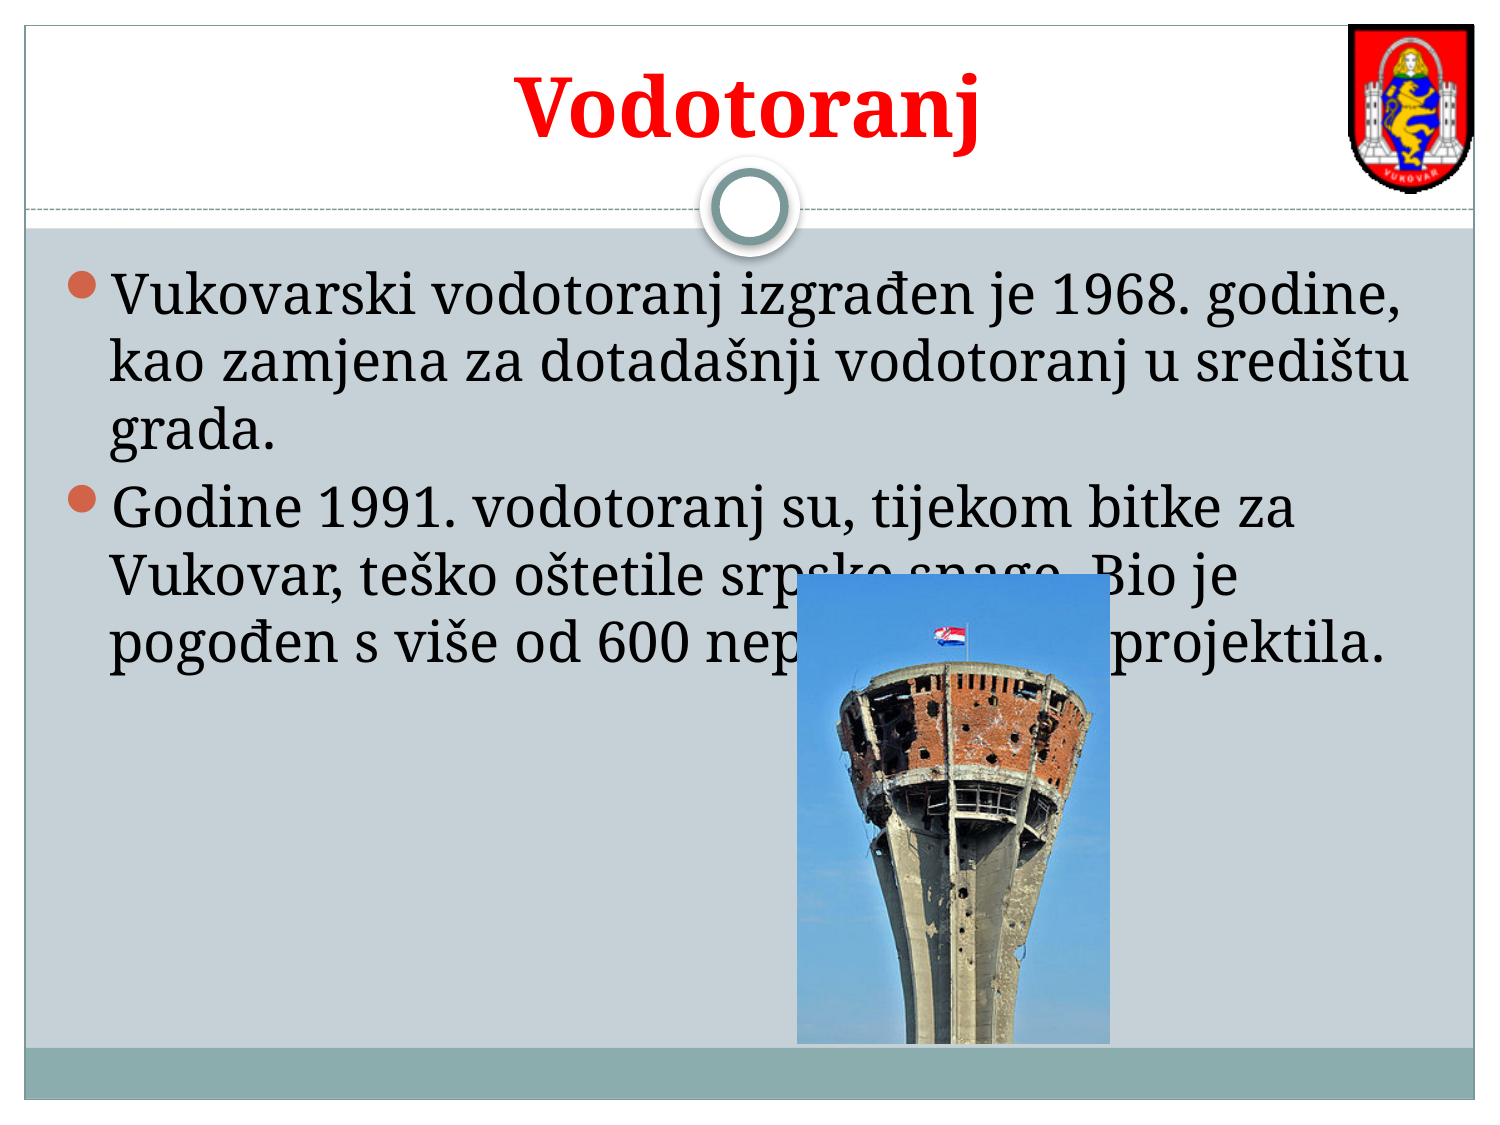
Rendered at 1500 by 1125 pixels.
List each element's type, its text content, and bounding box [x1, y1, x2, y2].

list Vukovarski vodotoranj izgrađen je 1968. godine, kao zamjena za dotadašnji vodotoranj u središtu grada. Godine 1991. vodotoranj su, tijekom bitke za Vukovar, teško oštetile srpske snage. Bio je pogođen s više od 600 neprijateljskih projektila. [49, 250, 1445, 1001]
title Vodotoranj [49, 37, 1450, 162]
picture [1348, 24, 1474, 194]
picture [796, 573, 1110, 1044]
